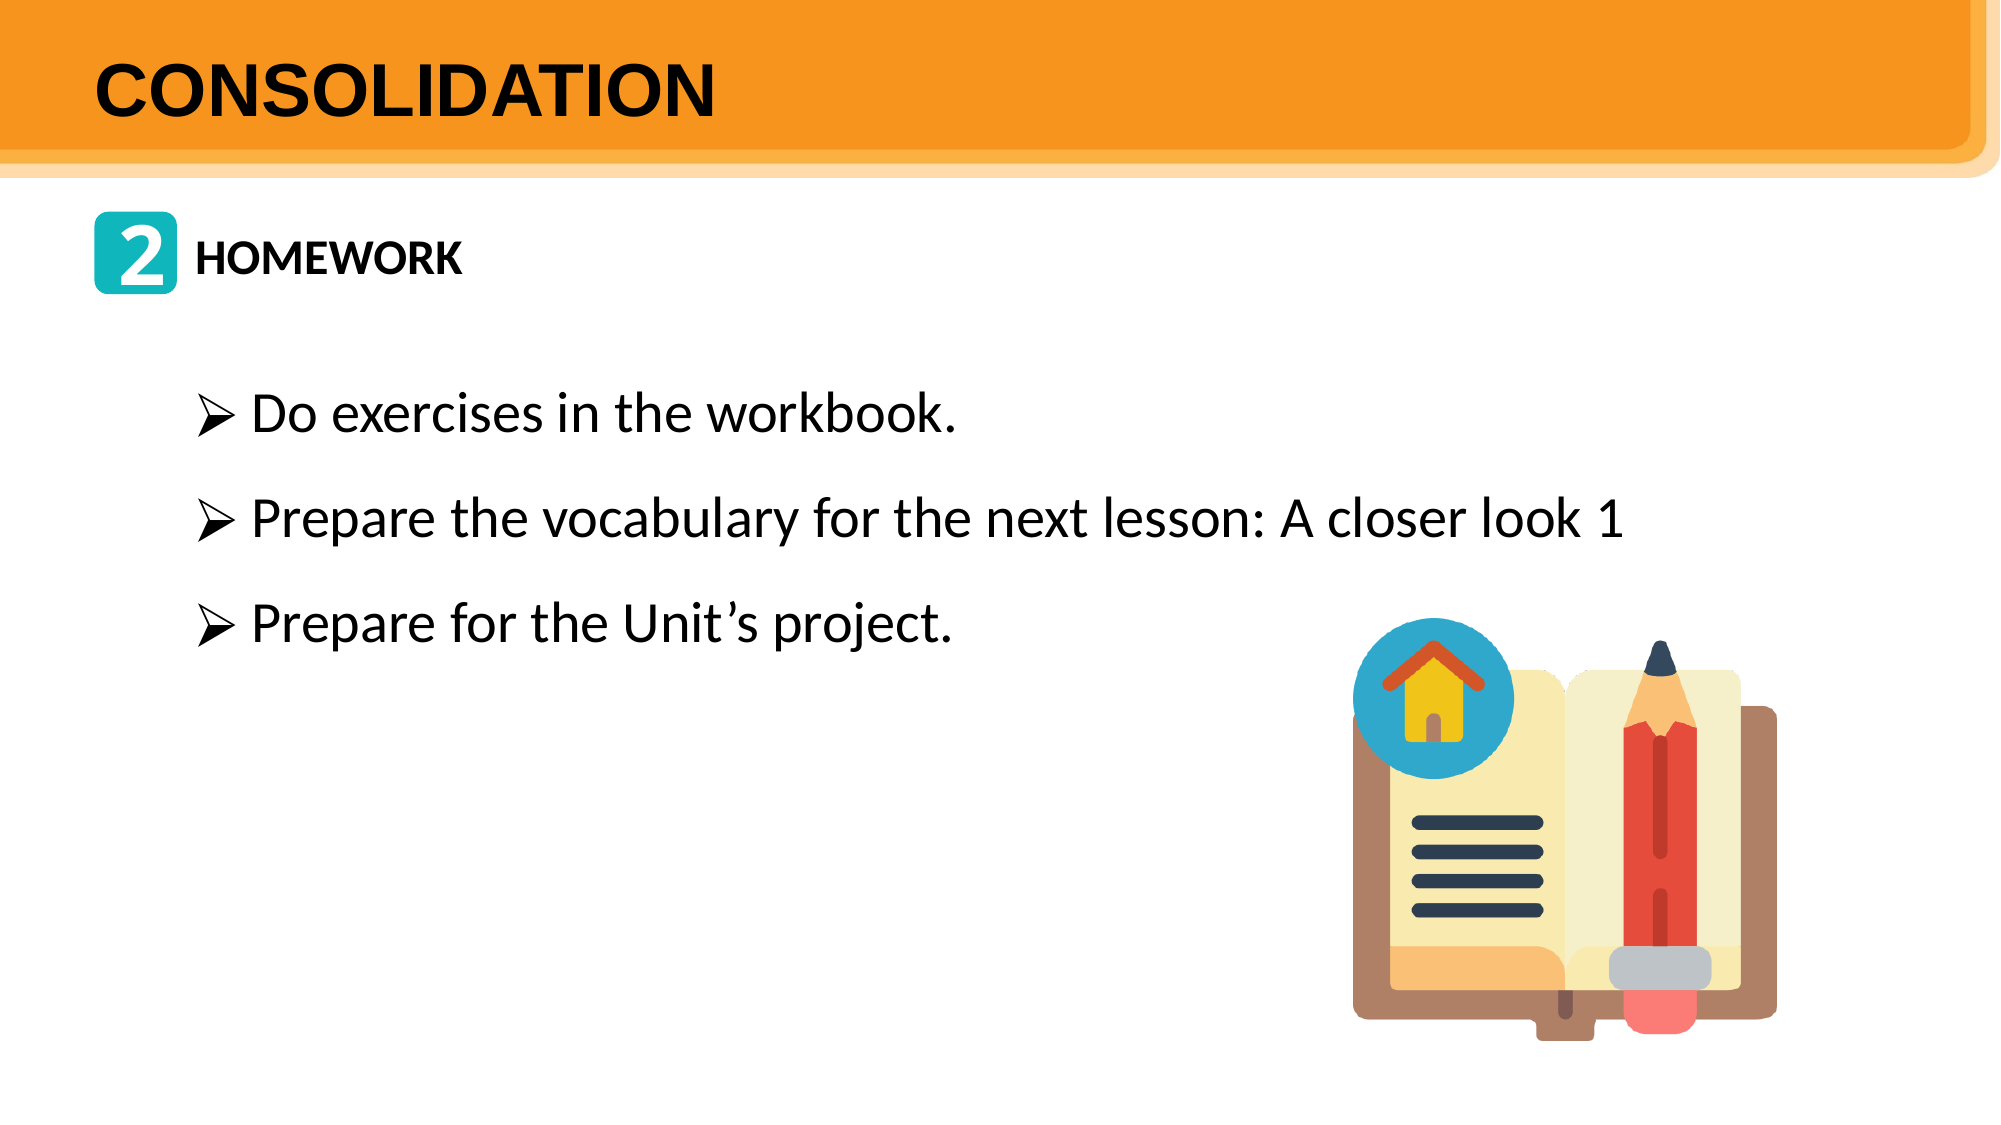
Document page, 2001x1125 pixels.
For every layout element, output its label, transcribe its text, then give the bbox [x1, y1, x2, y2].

text_box [169, 213, 177, 293]
text_box Do exercises in the workbook. Prepare the vocabulary for the next lesson: A closer look 1 Prepare for the Unit’s project. [180, 331, 1747, 662]
text_box [94, 212, 103, 294]
text_box HOMEWORK [180, 216, 1955, 292]
text_box 2 [103, 194, 169, 310]
picture [0, 0, 2000, 178]
picture [1353, 618, 1777, 1042]
